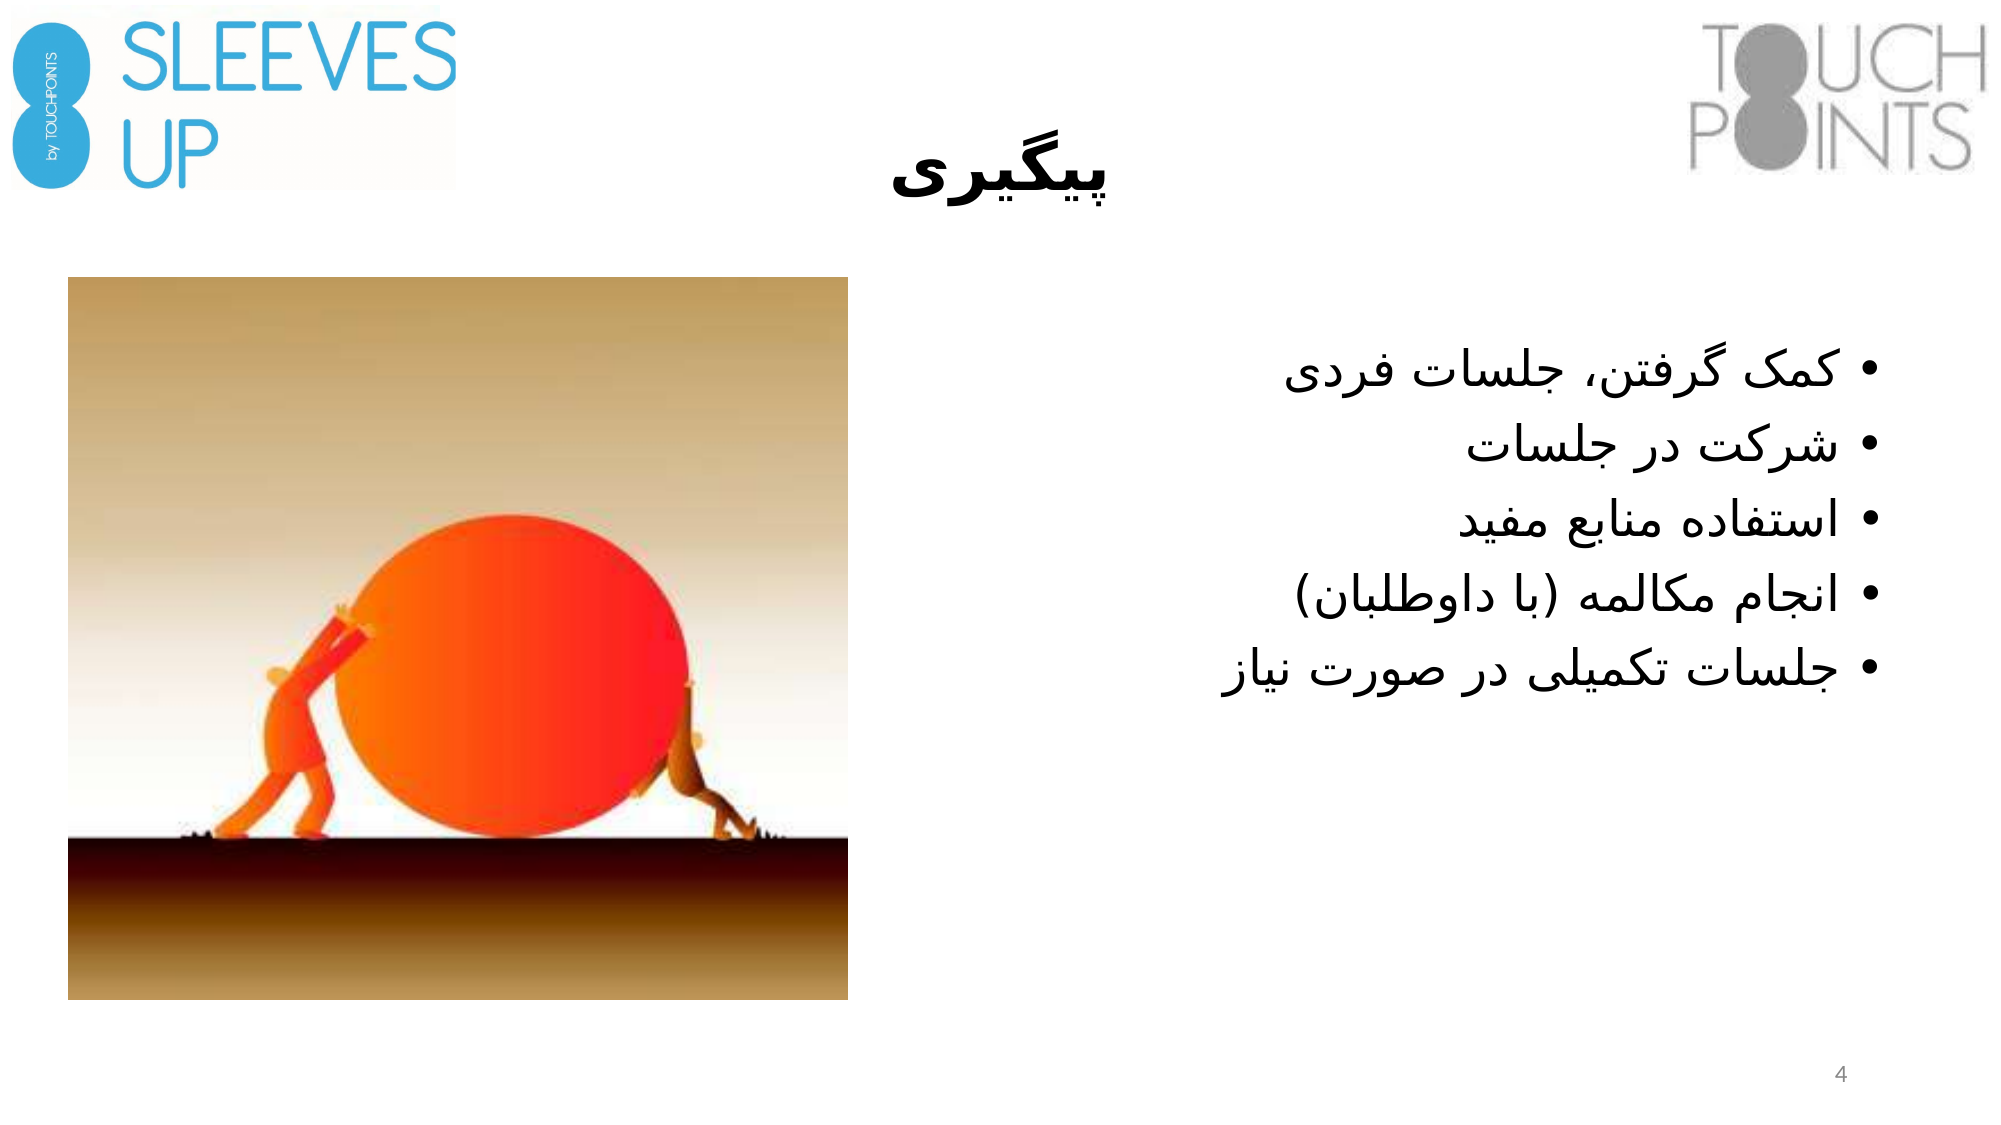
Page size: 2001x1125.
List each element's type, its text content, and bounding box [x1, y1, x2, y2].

slide_number 4 [1412, 1042, 1863, 1103]
picture [67, 277, 849, 1000]
title پیگیری [137, 59, 1863, 278]
picture [11, 5, 456, 190]
picture [1687, 22, 1989, 175]
list • کمک گرفتن، جلسات فردی • شرکت در جلسات • استفاده منابع مفید • انجام مکالمه (با داوطلبان) • جلسات تکمیلی در صورت نیاز [905, 250, 1920, 1054]
